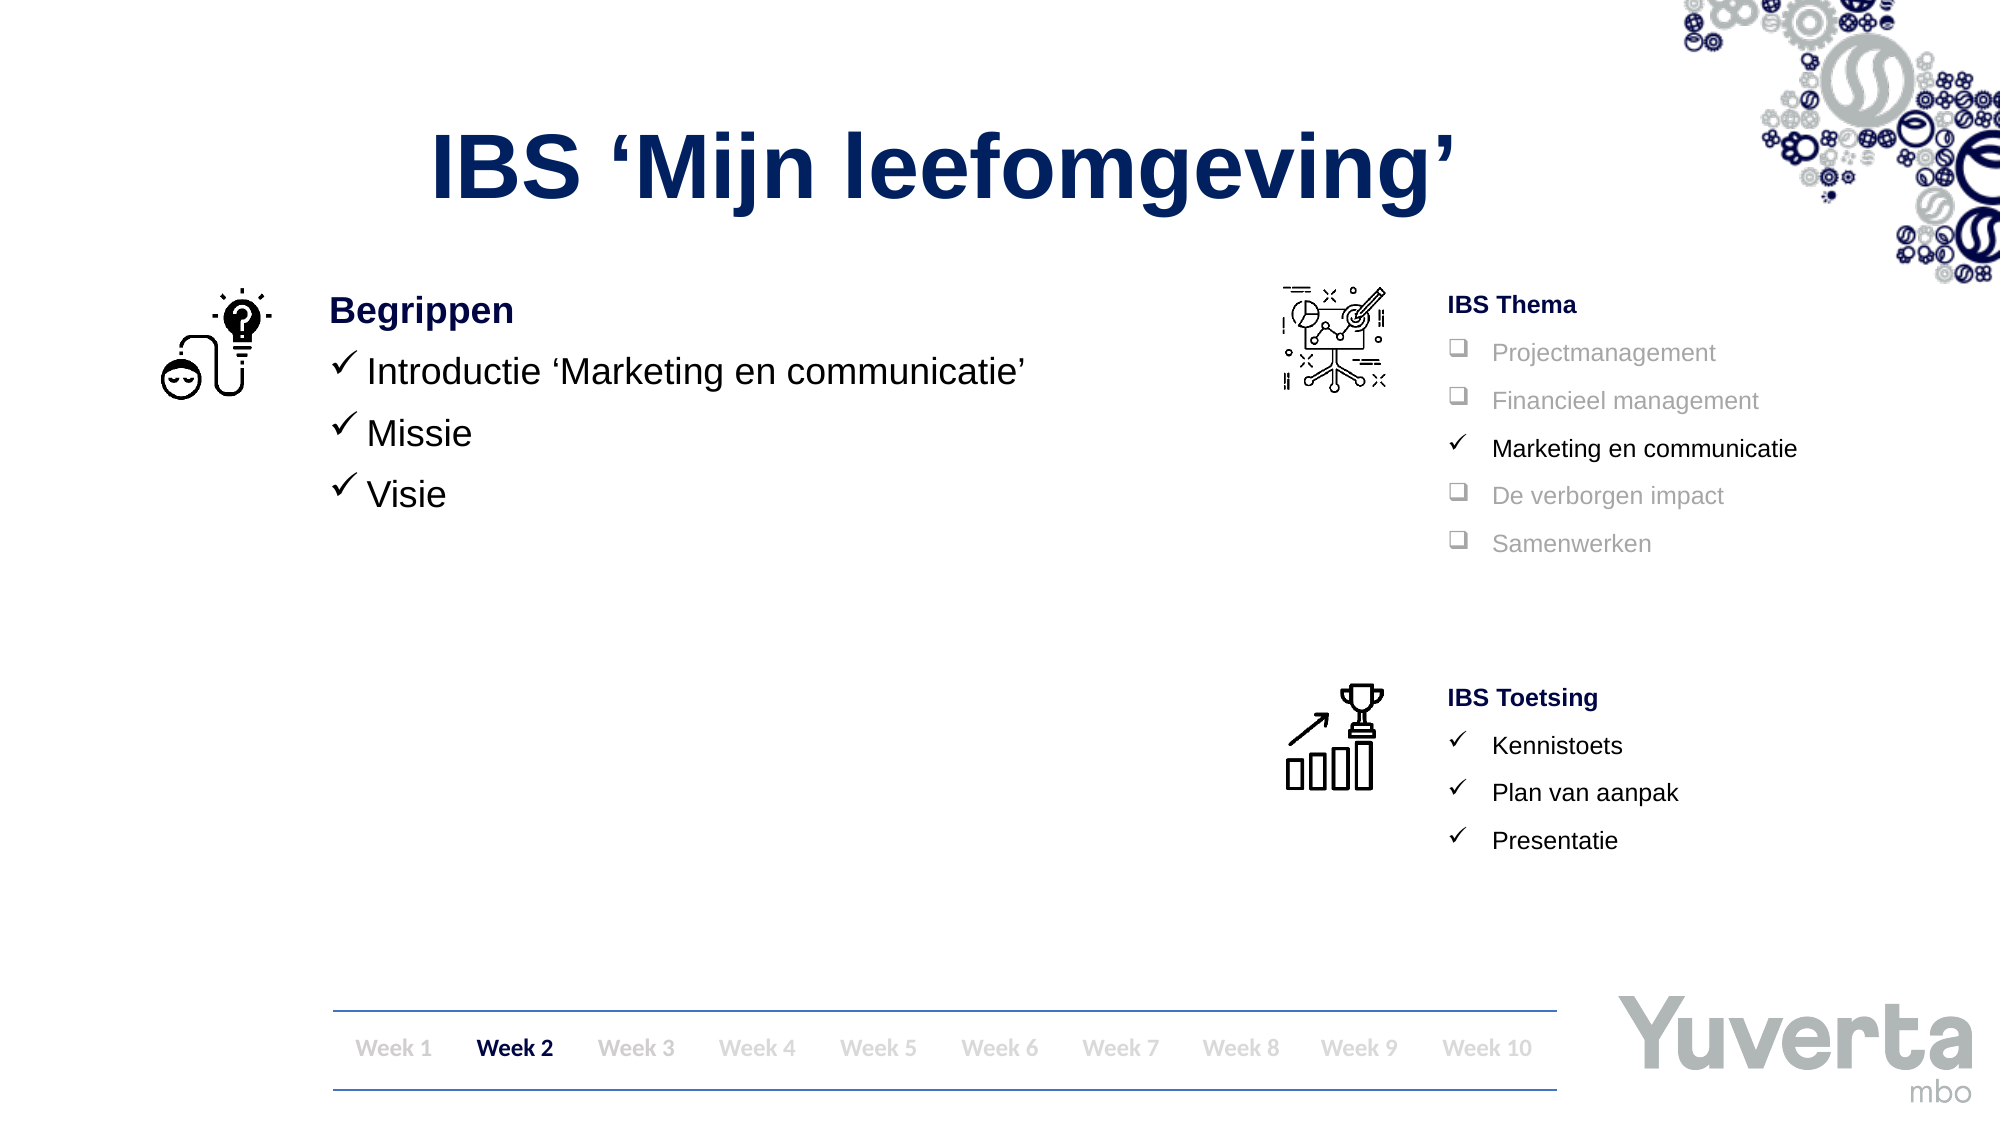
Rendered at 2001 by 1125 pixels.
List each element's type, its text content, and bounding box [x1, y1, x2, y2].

table_header Week 8 [1182, 1012, 1301, 1089]
table_header Week 5 [818, 1012, 939, 1089]
table_header Week 7 [1061, 1012, 1182, 1089]
text_box IBS Thema Projectmanagement Financieel management Marketing en communicatie De verborgen impact Samenwerken [1432, 284, 1853, 619]
table_header Week 3 [576, 1012, 697, 1089]
table_header Week 2 [455, 1012, 576, 1089]
table_header Week 6 [939, 1012, 1061, 1089]
table_header Week 9 [1301, 1012, 1418, 1089]
table_header Week 10 [1418, 1012, 1557, 1089]
text_box Begrippen Introductie ‘Marketing en communicatie’ Missie Visie [314, 283, 1134, 618]
text_box IBS ‘Mijn leefomgeving’ [137, 59, 1753, 278]
table_header Week 4 [697, 1012, 818, 1089]
table_header Week 1 [333, 1012, 455, 1089]
text_box IBS Toetsing Kennistoets Plan van aanpak Presentatie [1432, 677, 1853, 1011]
picture [0, 0, 2000, 1125]
